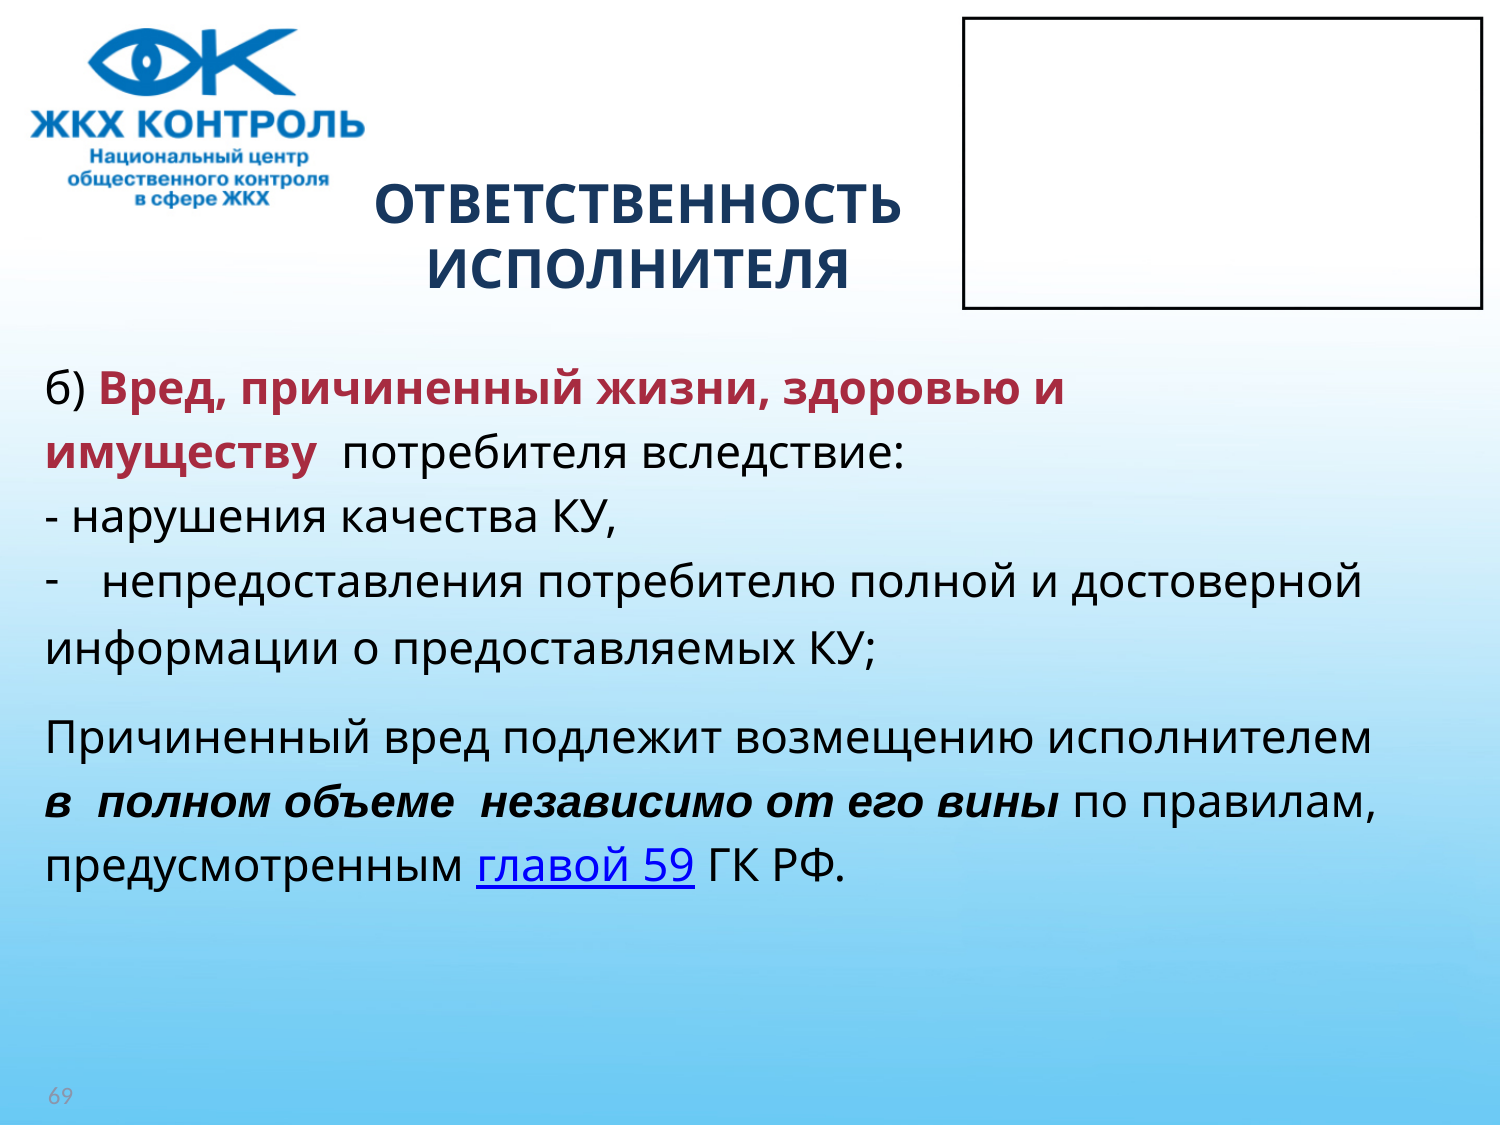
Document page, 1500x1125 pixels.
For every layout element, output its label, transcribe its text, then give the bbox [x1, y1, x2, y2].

title ОТВЕТСТВЕННОСТЬ ИСПОЛНИТЕЛЯ [304, 128, 973, 340]
picture [0, 0, 1500, 1125]
slide_number 69 [17, 1065, 89, 1125]
list б) Вред, причиненный жизни, здоровью и имуществу потребителя вследствие: - нарушения качества КУ, непредоставления потребителю полной и достоверной информации о предоставляемых КУ; Причиненный вред подлежит возмещению исполнителем в полном объеме независимо от его вины по правилам, предусмотренным главой 59 ГК РФ. [29, 351, 1483, 1067]
